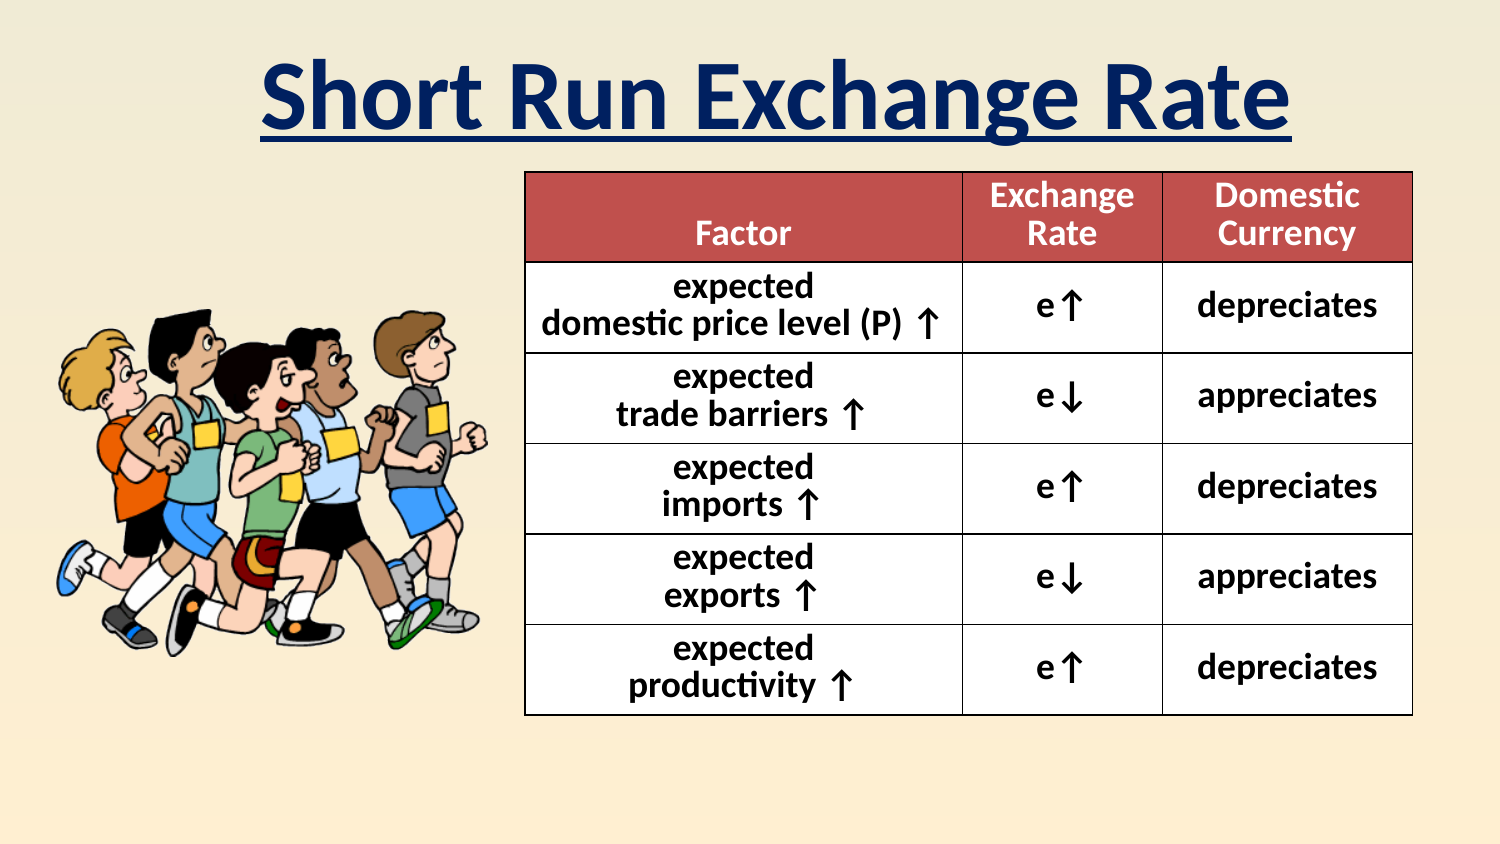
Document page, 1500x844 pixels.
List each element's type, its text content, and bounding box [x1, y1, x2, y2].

table_cell appreciates [1163, 354, 1412, 443]
table_cell appreciates [1163, 535, 1412, 624]
table_cell expected exports ↑ [526, 535, 962, 624]
picture [56, 309, 488, 658]
text_box Short Run Exchange Rate [245, 21, 1307, 157]
table_cell expected imports ↑ [526, 444, 962, 533]
table_cell depreciates [1163, 263, 1412, 352]
table_cell e↓ [963, 535, 1162, 624]
table_header Factor [526, 173, 962, 261]
table_cell depreciates [1163, 625, 1412, 714]
table_cell e↓ [963, 354, 1162, 443]
table_cell depreciates [1163, 444, 1412, 533]
table_header Exchange Rate [963, 173, 1162, 261]
table_cell expected domestic price level (P) ↑ [526, 263, 962, 352]
table_cell e↑ [963, 263, 1162, 352]
table_cell expected trade barriers ↑ [526, 354, 962, 443]
table_cell expected productivity ↑ [526, 625, 962, 714]
table_cell e↑ [963, 444, 1162, 533]
table_header Domestic Currency [1163, 173, 1412, 261]
table_cell e↑ [963, 625, 1162, 714]
